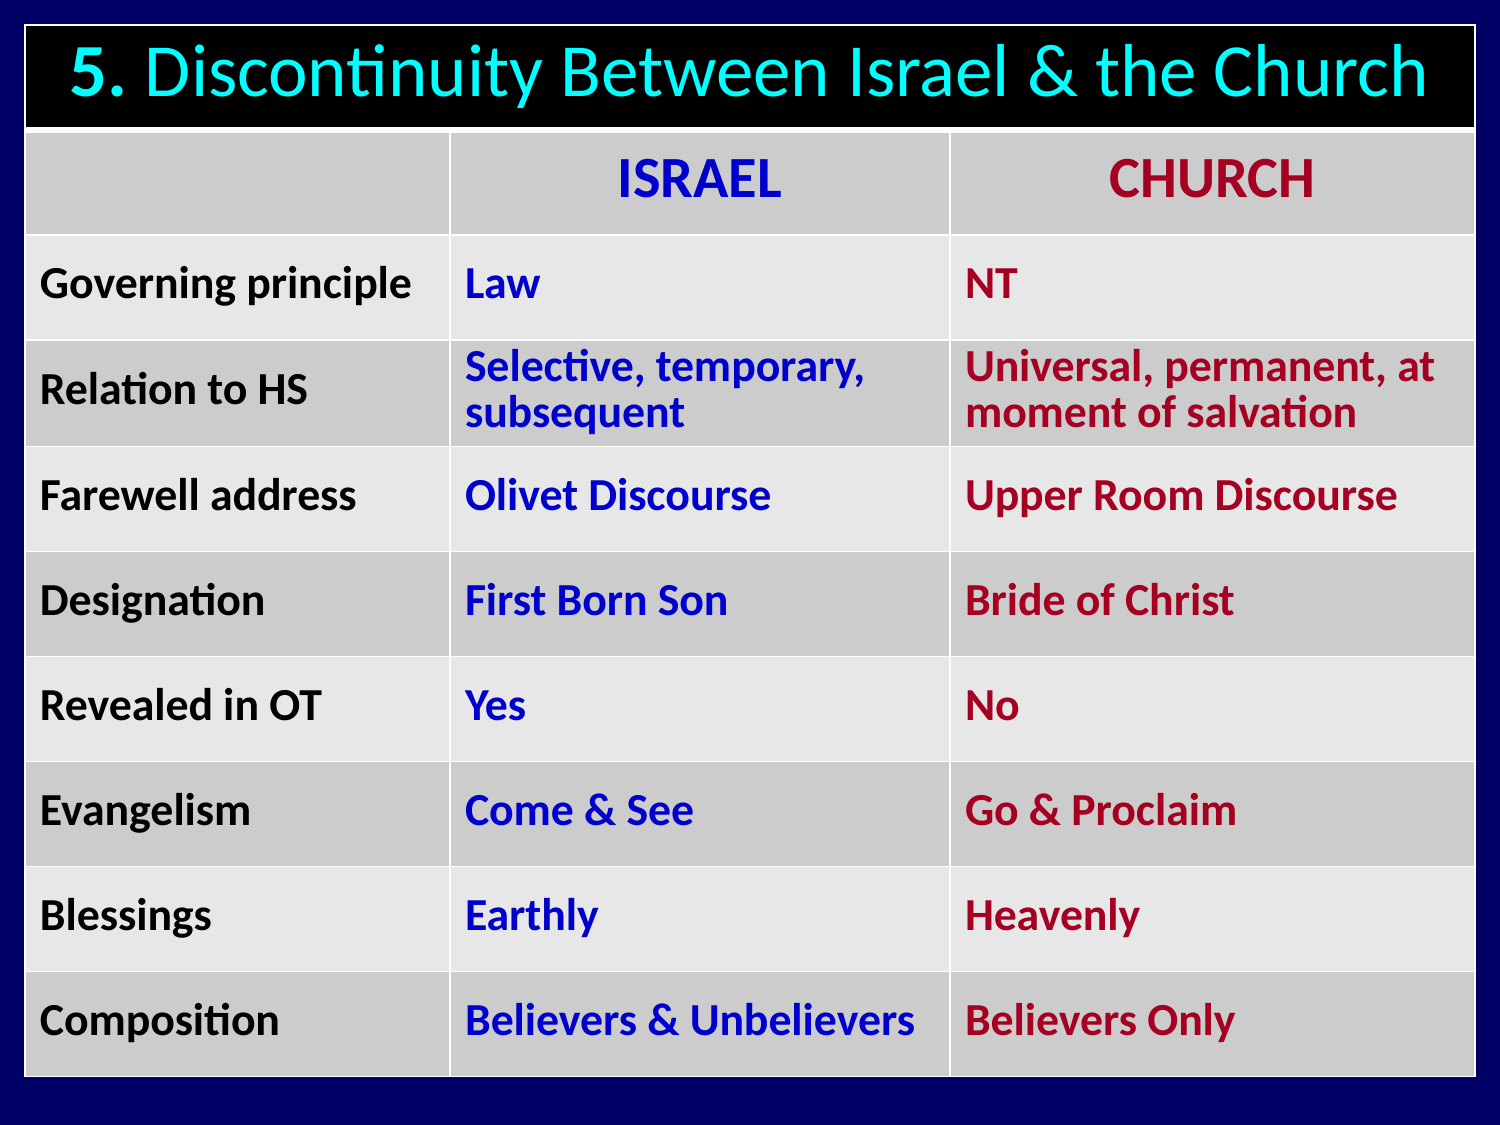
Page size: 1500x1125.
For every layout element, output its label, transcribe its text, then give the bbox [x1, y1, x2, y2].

table_cell Revealed in OT [26, 657, 449, 761]
table_cell No [951, 657, 1474, 761]
table_header 5. Discontinuity Between Israel & the Church [26, 26, 1474, 127]
table_cell Earthly [451, 867, 949, 971]
table_cell Selective, temporary, subsequent [451, 341, 949, 446]
table_cell Composition [26, 972, 449, 1076]
table_cell Go & Proclaim [951, 762, 1474, 866]
table_cell Olivet Discourse [451, 447, 949, 551]
table_cell Heavenly [951, 867, 1474, 971]
table_cell Designation [26, 552, 449, 656]
table_cell Law [451, 236, 949, 339]
table_cell Yes [451, 657, 949, 761]
table_cell NT [951, 236, 1474, 339]
table_cell Governing principle [26, 236, 449, 339]
table_cell CHURCH [951, 133, 1474, 234]
table_cell First Born Son [451, 552, 949, 656]
table_cell Relation to HS [26, 341, 449, 446]
table_cell Come & See [451, 762, 949, 866]
table_cell Believers Only [951, 972, 1474, 1076]
table_cell Upper Room Discourse [951, 447, 1474, 551]
table_cell [26, 133, 449, 234]
table_cell Blessings [26, 867, 449, 971]
table_cell ISRAEL [451, 133, 949, 234]
table_cell Farewell address [26, 447, 449, 551]
table_cell Evangelism [26, 762, 449, 866]
table_cell Believers & Unbelievers [451, 972, 949, 1076]
table_cell Bride of Christ [951, 552, 1474, 656]
table_cell Universal, permanent, at moment of salvation [951, 341, 1474, 446]
